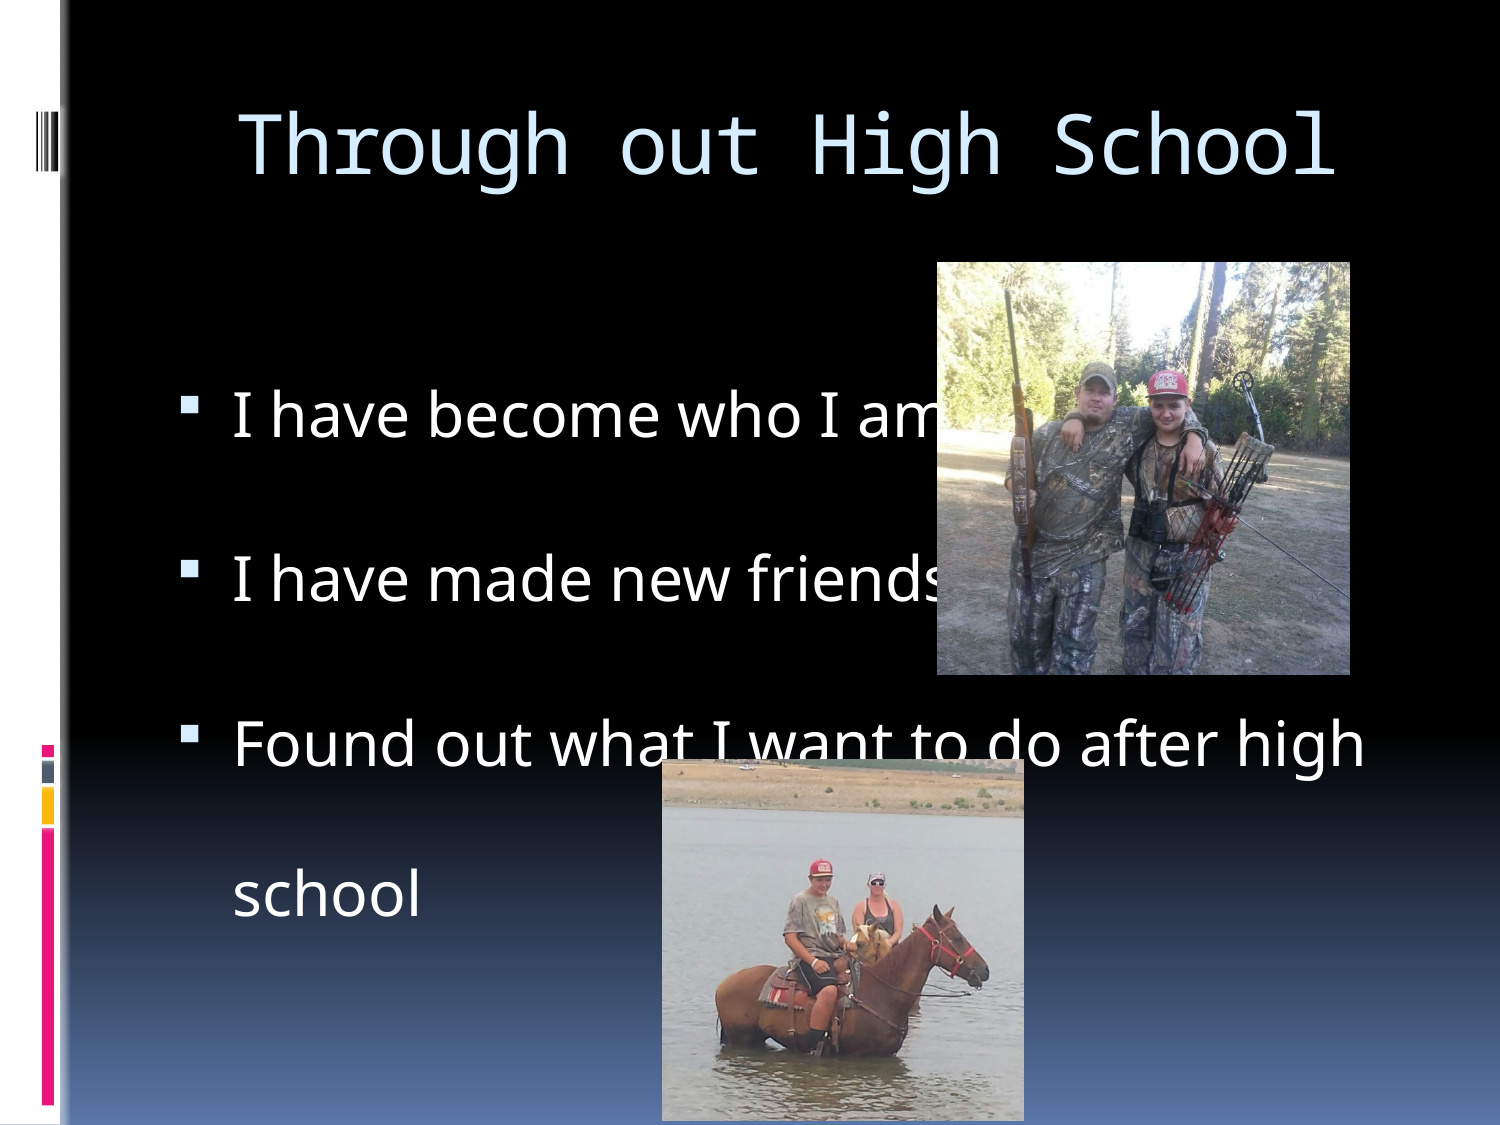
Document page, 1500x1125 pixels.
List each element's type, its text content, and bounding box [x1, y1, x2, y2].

picture [937, 262, 1351, 676]
list I have become who I am I have made new friends Found out what I want to do after high school [150, 292, 1425, 1043]
picture [662, 758, 1025, 1121]
title Through out High School [150, 83, 1425, 234]
